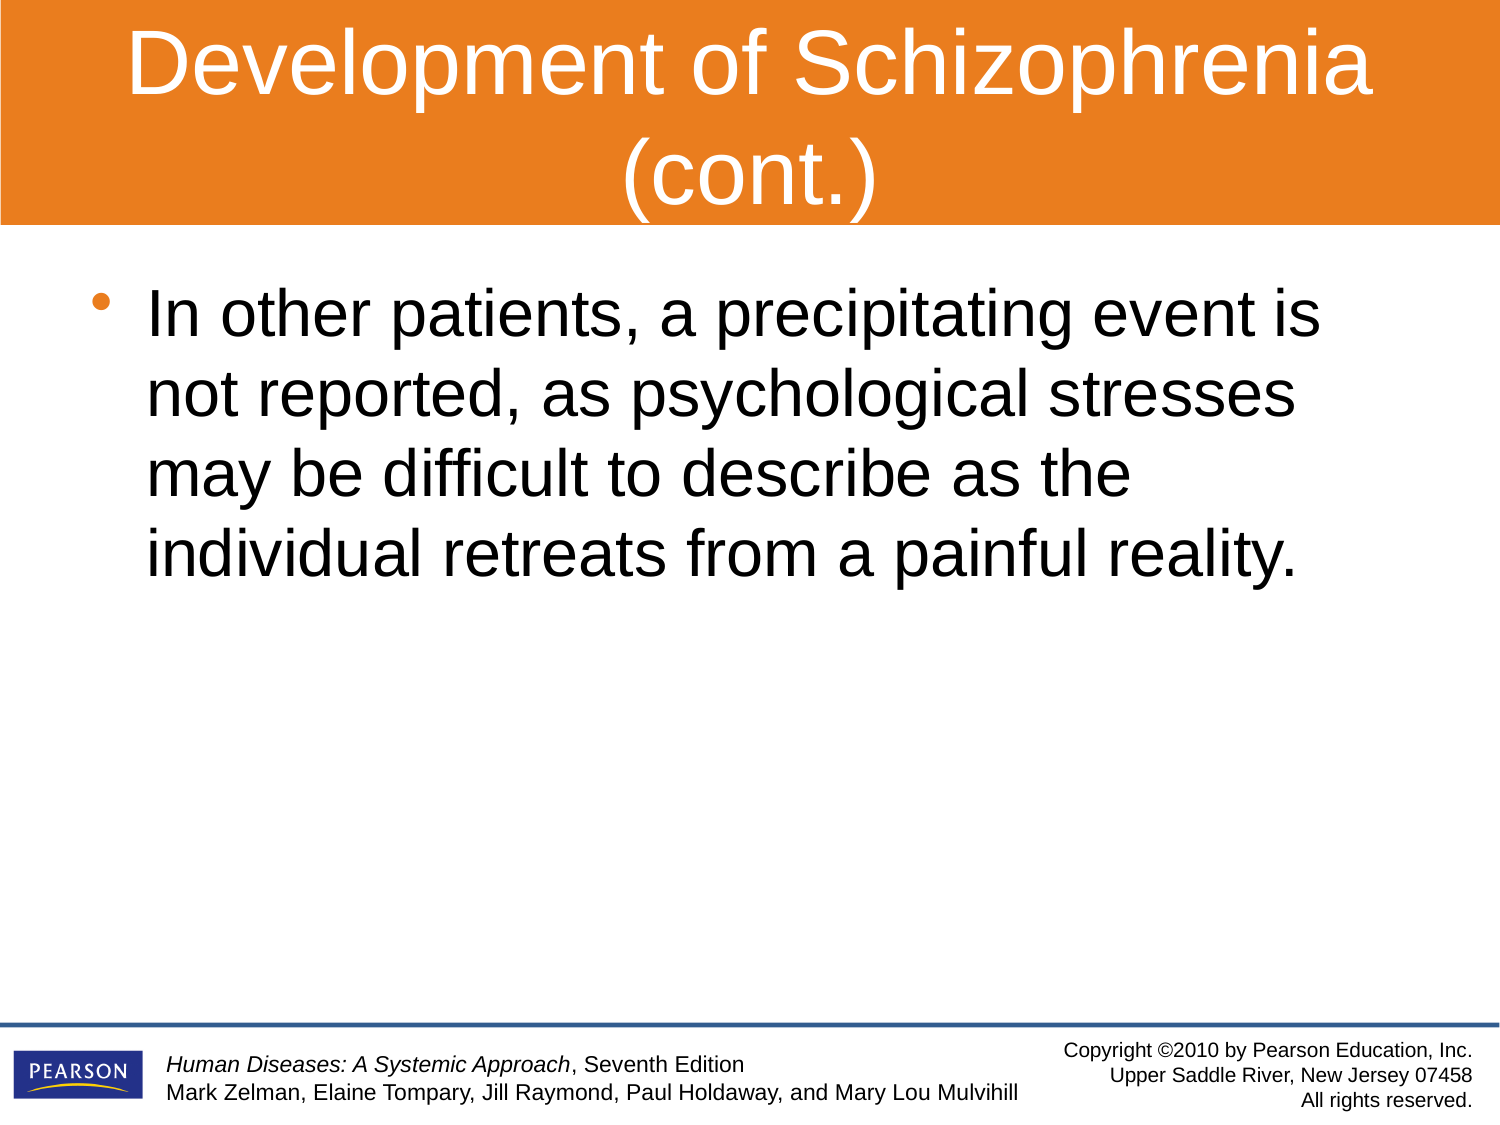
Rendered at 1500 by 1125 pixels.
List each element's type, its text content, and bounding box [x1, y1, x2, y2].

picture [12, 1049, 144, 1100]
title Development of Schizophrenia (cont.) [0, 0, 1500, 226]
list In other patients, a precipitating event is not reported, as psychological stresses may be difficult to describe as the individual retreats from a painful reality. [74, 262, 1426, 1006]
